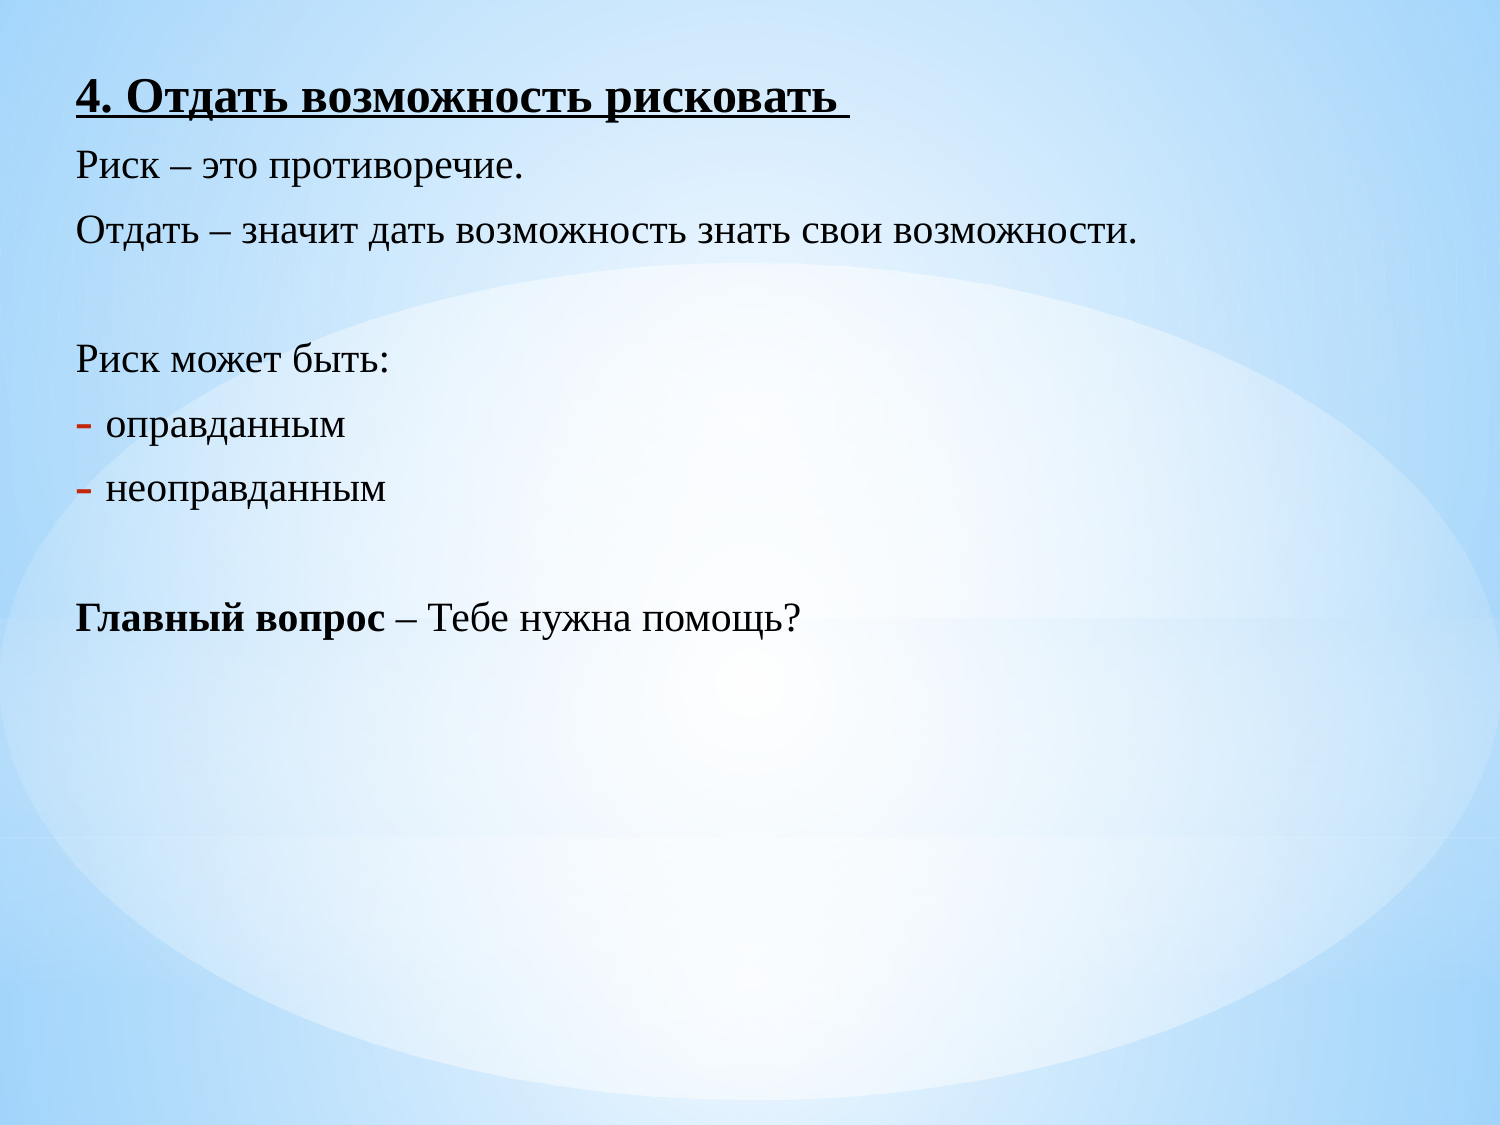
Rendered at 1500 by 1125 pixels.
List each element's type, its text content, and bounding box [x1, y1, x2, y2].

list 4. Отдать возможность рисковать Риск – это противоречие. Отдать – значит дать возможность знать свои возможности. Риск может быть: оправданным неоправданным Главный вопрос – Тебе нужна помощь? [53, 54, 1436, 1024]
